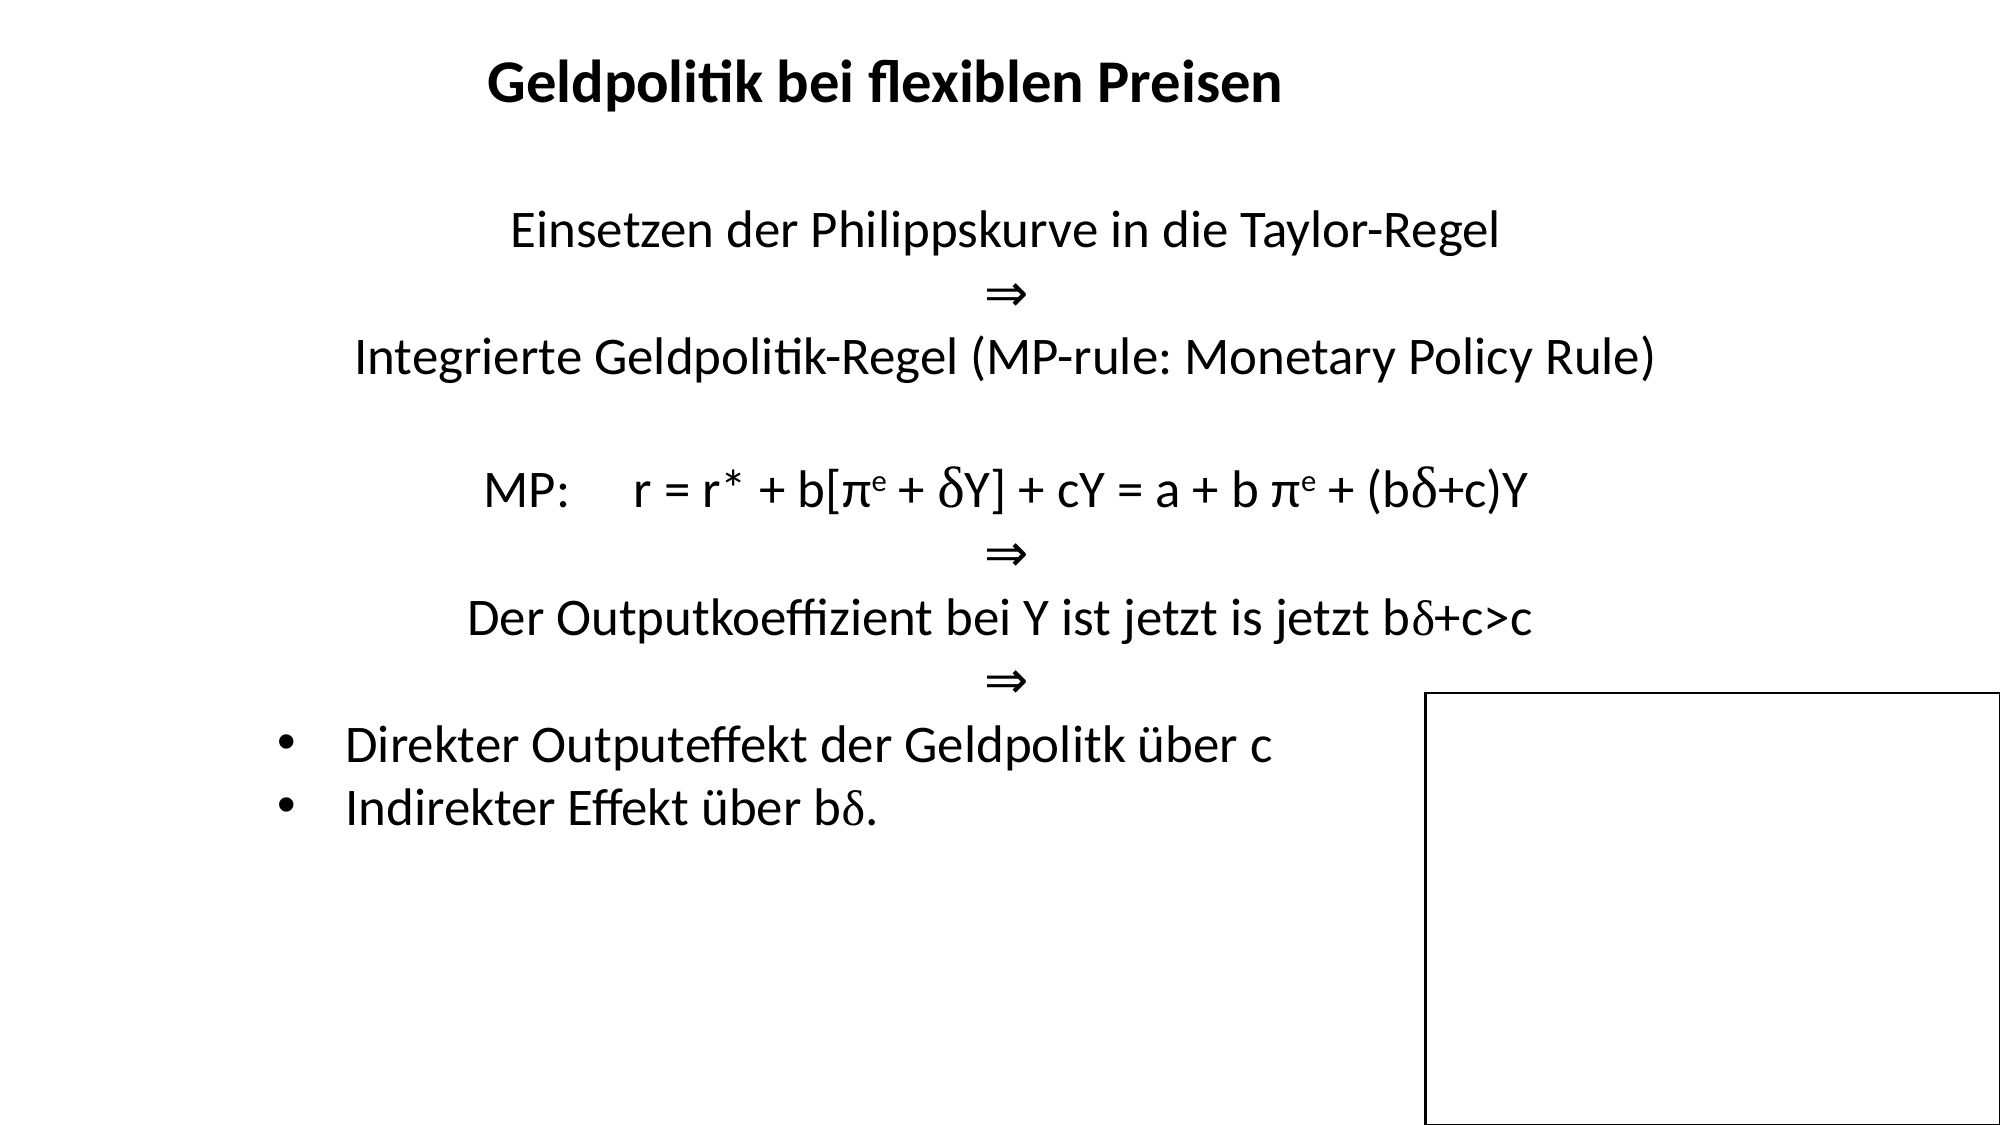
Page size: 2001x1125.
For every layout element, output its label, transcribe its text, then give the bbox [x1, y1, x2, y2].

text_box Geldpolitik bei flexiblen Preisen [262, 17, 1509, 140]
text_box [1424, 692, 2000, 1125]
text_box Einsetzen der Philippskurve in die Taylor-Regel ⇒ Integrierte Geldpolitik-Regel (MP-rule: Monetary Policy Rule) MP: r = r* + b[πe + δY] + cY = a + b πe + (bδ+c)Y ⇒ Der Outputkoeffizient bei Y ist jetzt is jetzt bδ+c>c ⇒ Direkter Outputeffekt der Geldpolitk über c Indirekter Effekt über bδ. [262, 187, 1750, 1013]
